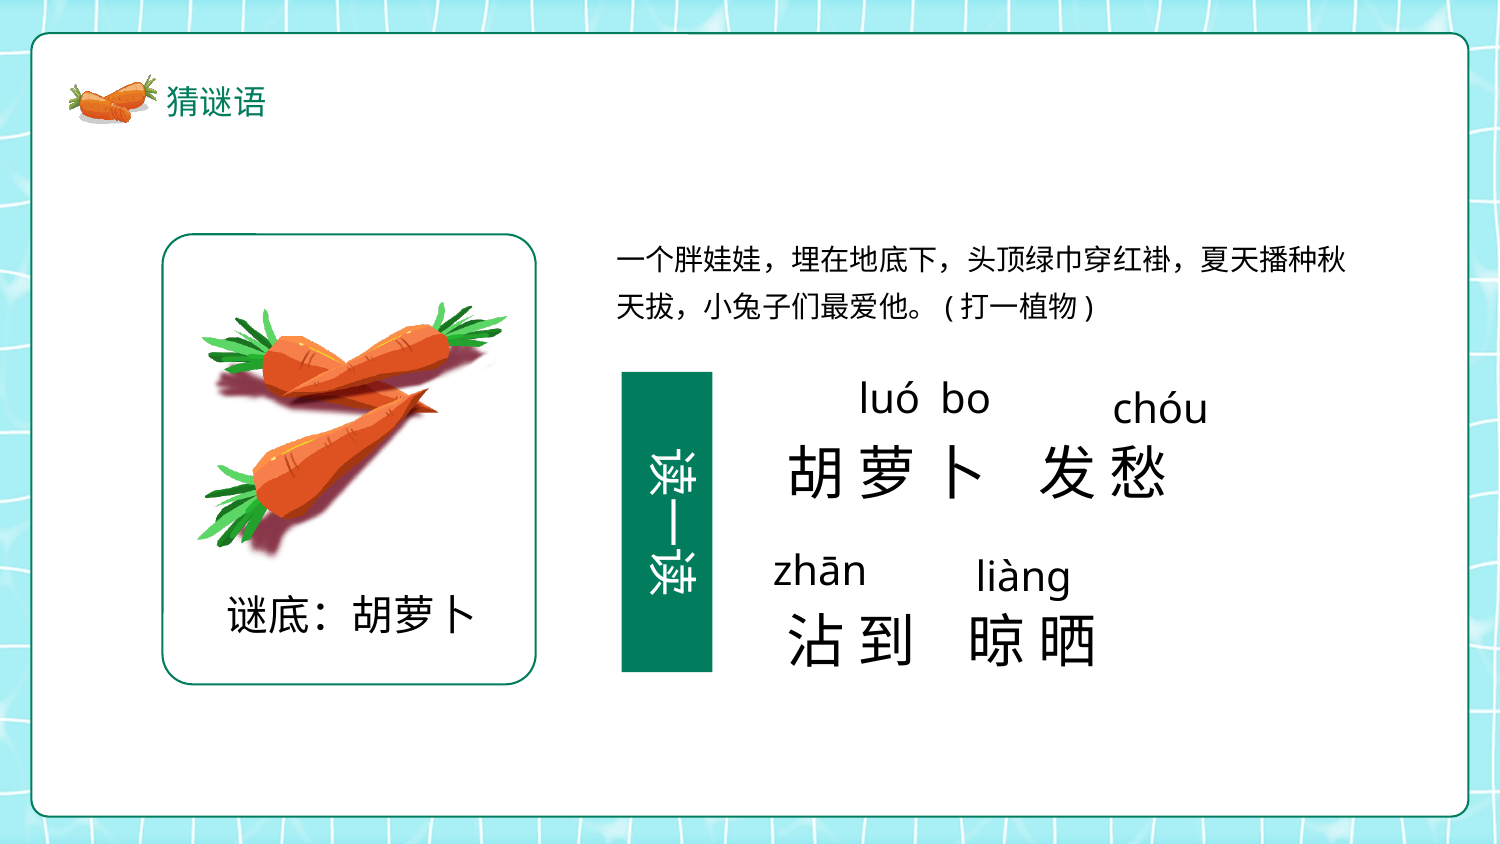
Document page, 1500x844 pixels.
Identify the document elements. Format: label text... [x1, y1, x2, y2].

text_box 读一读 [621, 371, 713, 673]
text_box 猜谜语 [177, 74, 627, 129]
picture [0, 0, 1500, 844]
text_box 一个胖娃娃，埋在地底下，头顶绿巾穿红褂，夏天播种秋天拔，小兔子们最爱他。(打一植物) [601, 221, 1375, 331]
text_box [162, 234, 536, 685]
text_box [718, 364, 1263, 685]
